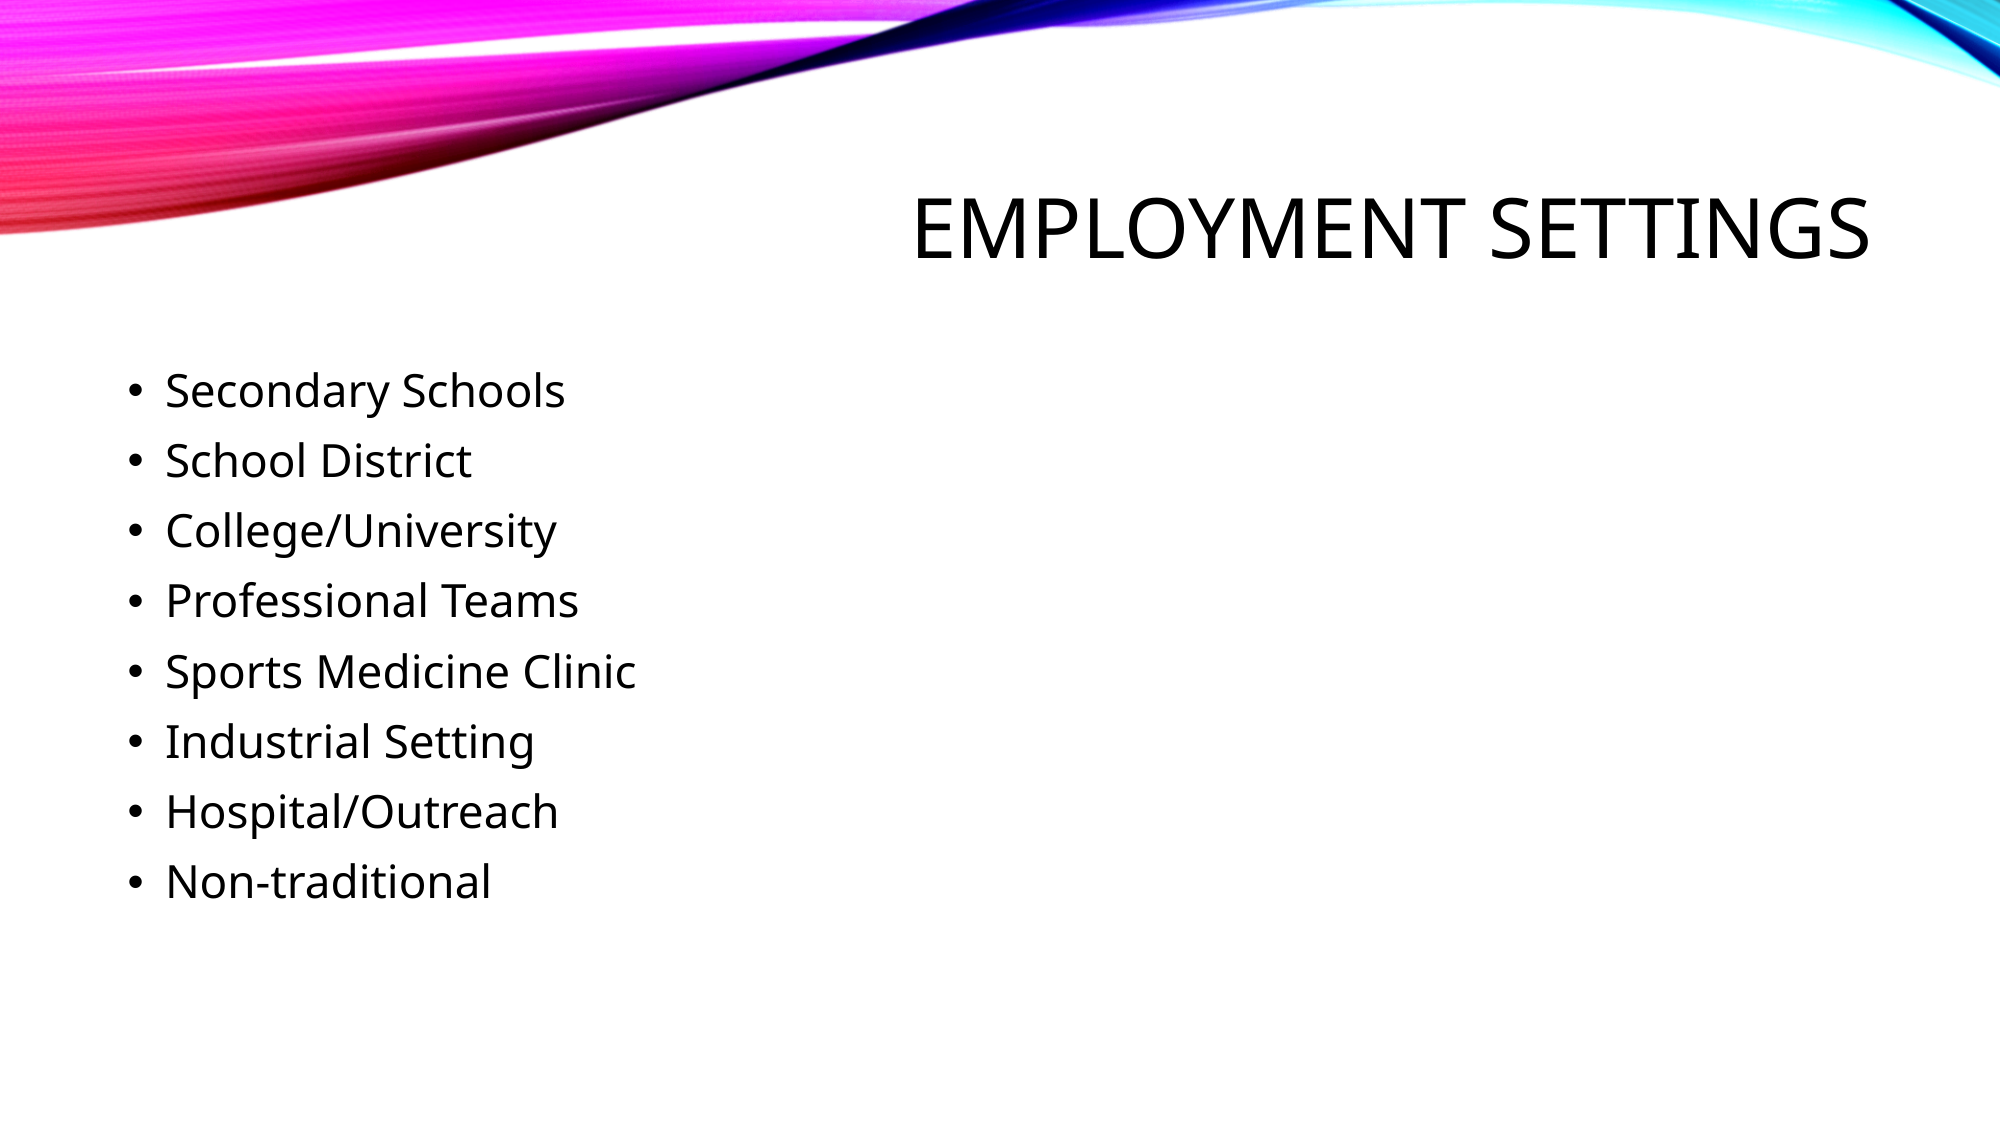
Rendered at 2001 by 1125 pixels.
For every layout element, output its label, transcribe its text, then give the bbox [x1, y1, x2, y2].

picture [1890, 0, 2000, 75]
title Employment Settings [474, 125, 1888, 338]
picture [1910, 0, 2000, 45]
list Secondary Schools School District College/University Professional Teams Sports Medicine Clinic Industrial Setting Hospital/Outreach Non-traditional [112, 360, 1888, 1021]
picture [0, 0, 2000, 237]
